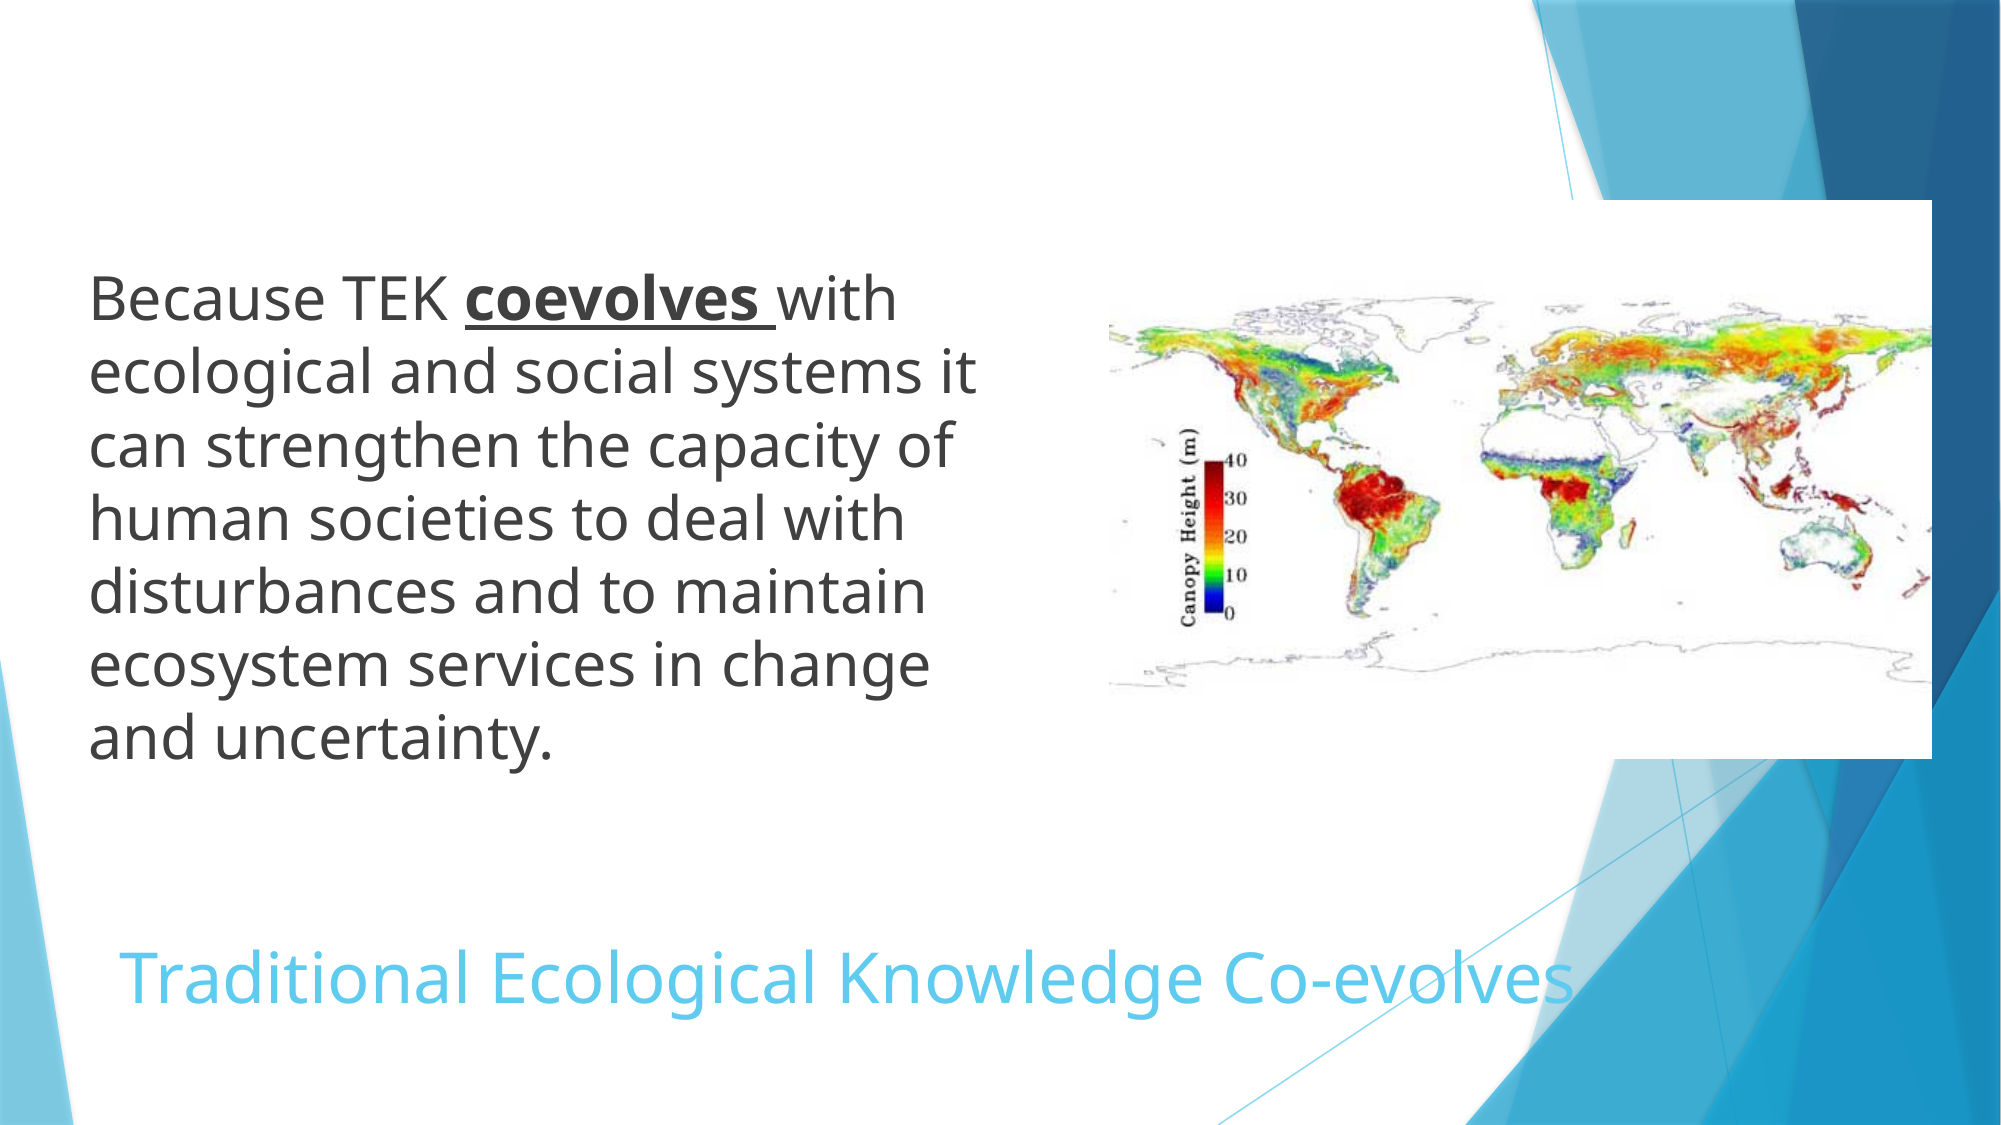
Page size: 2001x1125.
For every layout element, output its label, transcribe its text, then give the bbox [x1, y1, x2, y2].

picture [1109, 200, 1933, 759]
list Because TEK coevolves with ecological and social systems it can strengthen the capacity of human societies to deal with disturbances and to maintain ecosystem services in change and uncertainty. [68, 133, 1059, 810]
title Traditional Ecological Knowledge Co-evolves [99, 912, 1964, 1038]
